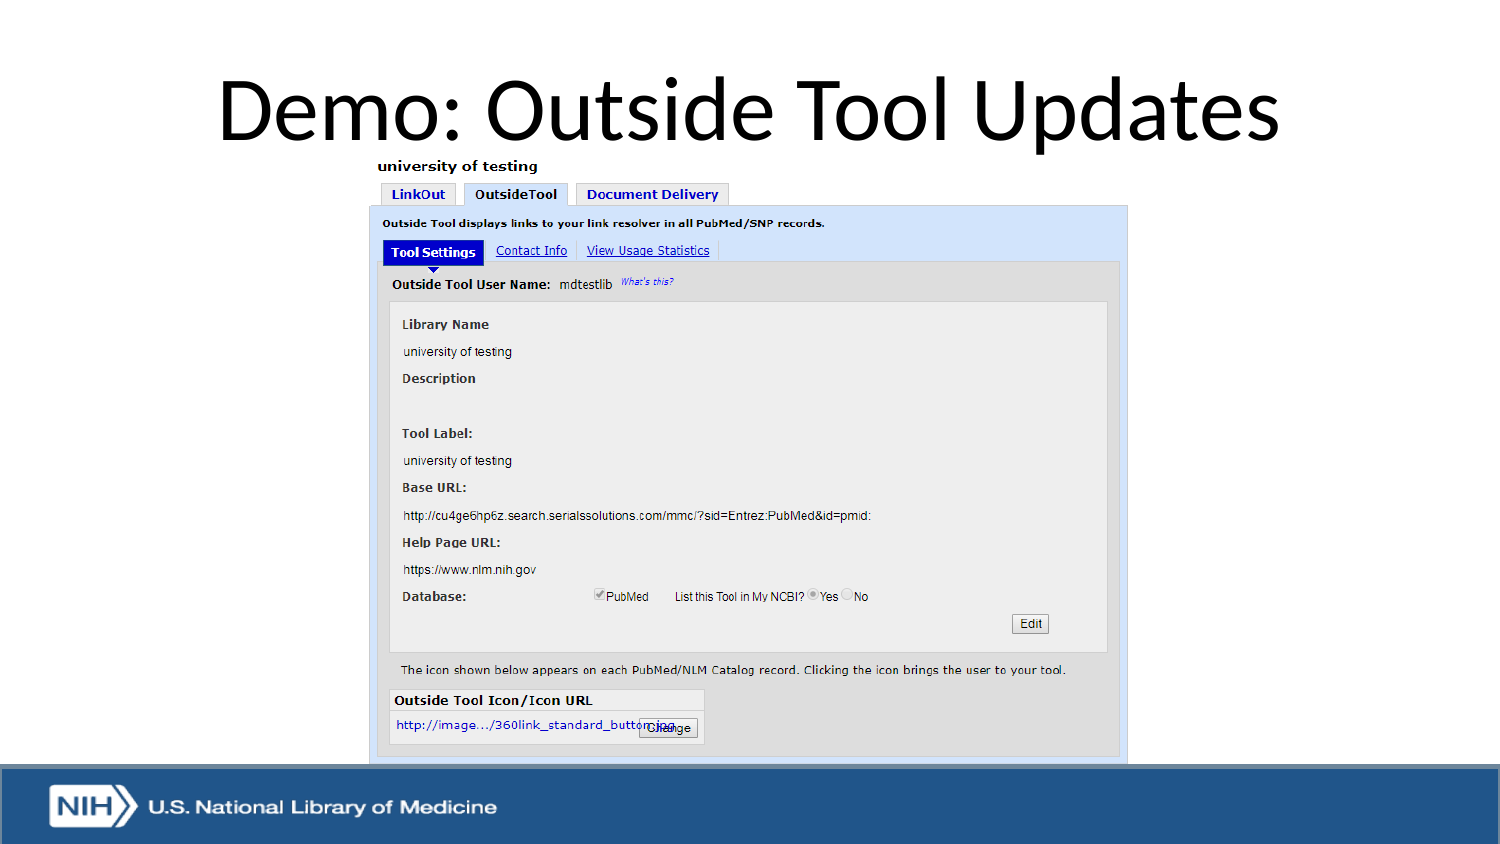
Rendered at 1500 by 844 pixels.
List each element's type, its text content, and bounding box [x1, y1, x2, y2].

title Demo: Outside Tool Updates [75, 33, 1425, 175]
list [368, 150, 1132, 764]
picture [12, 766, 504, 844]
